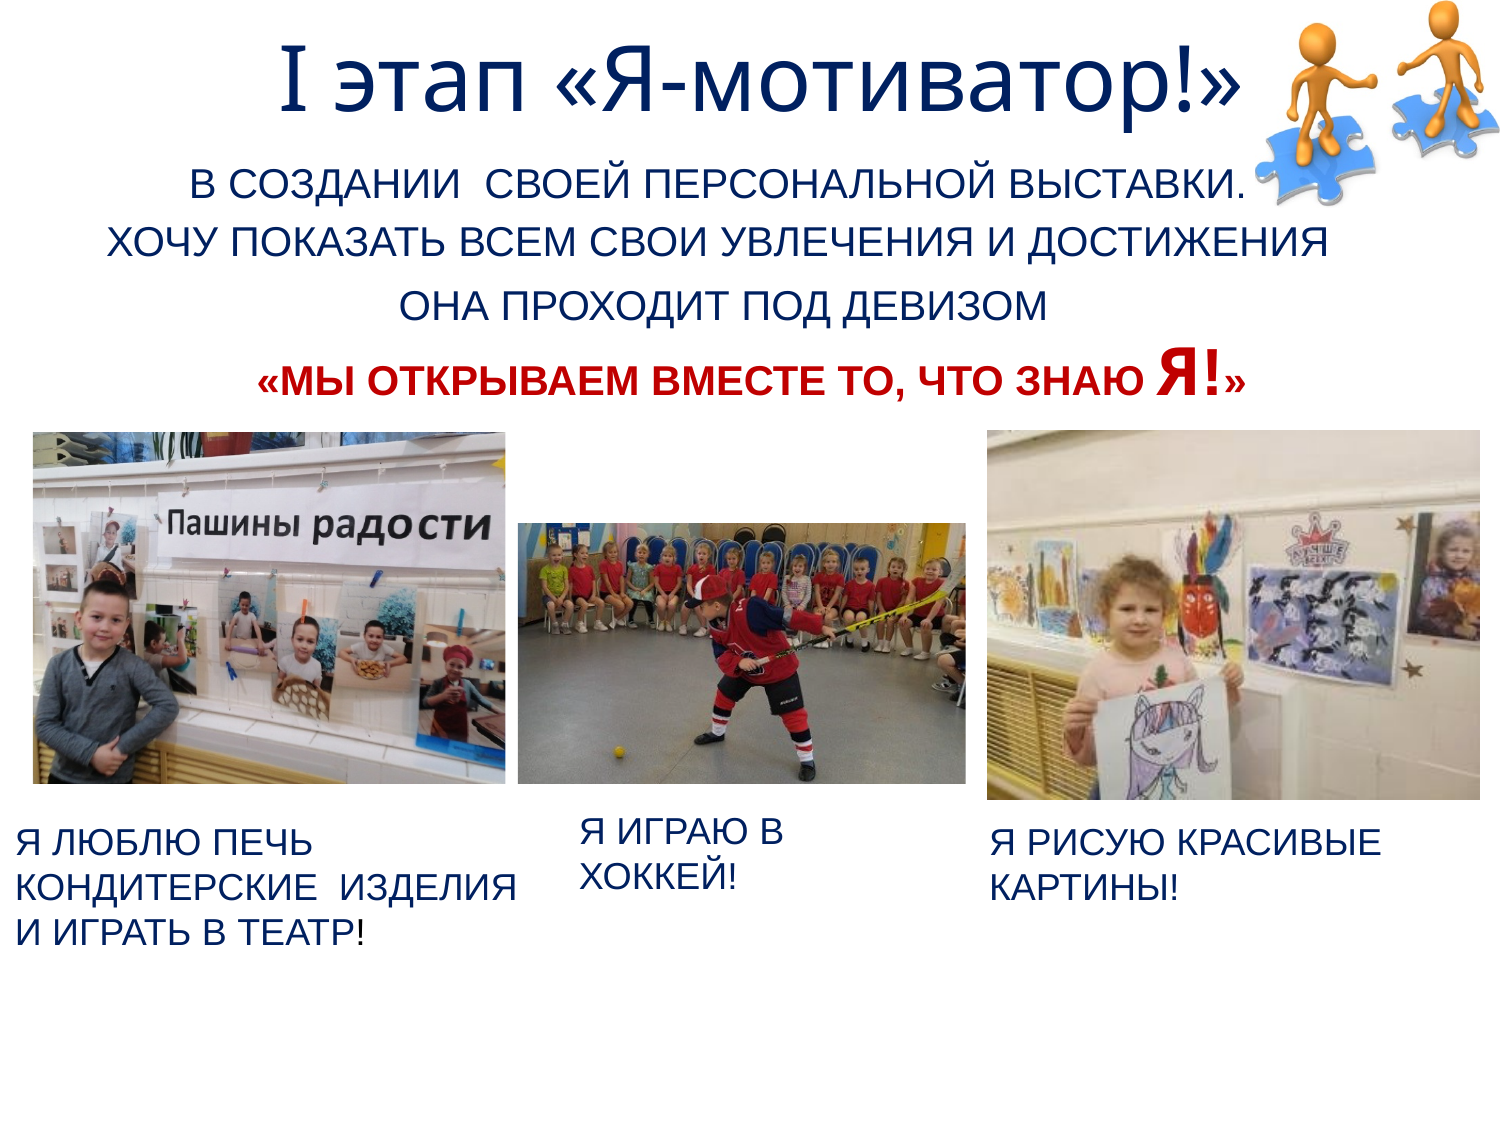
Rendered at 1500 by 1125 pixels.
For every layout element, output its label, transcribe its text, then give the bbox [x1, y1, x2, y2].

text_box Я ИГРАЮ В ХОККЕЙ! [564, 799, 966, 905]
text_box Я РИСУЮ КРАСИВЫЕ КАРТИНЫ! [974, 810, 1500, 916]
picture [1255, 0, 1500, 209]
list В СОЗДАНИИ СВОЕЙ ПЕРСОНАЛЬНОЙ ВЫСТАВКИ. ХОЧУ ПОКАЗАТЬ ВСЕМ СВОИ УВЛЕЧЕНИЯ И ДОСТИЖЕНИЯ ОНА ПРОХОДИТ ПОД ДЕВИЗОМ «МЫ ОТКРЫВАЕМ ВМЕСТЕ ТО, ЧТО ЗНАЮ Я!» [0, 149, 1459, 433]
picture [32, 431, 506, 784]
picture [987, 430, 1480, 800]
title I этап «Я-мотиватор!» [75, 0, 1253, 149]
picture [517, 523, 966, 784]
text_box Я ЛЮБЛЮ ПЕЧЬ КОНДИТЕРСКИЕ ИЗДЕЛИЯ И ИГРАТЬ В ТЕАТР! [0, 810, 597, 961]
